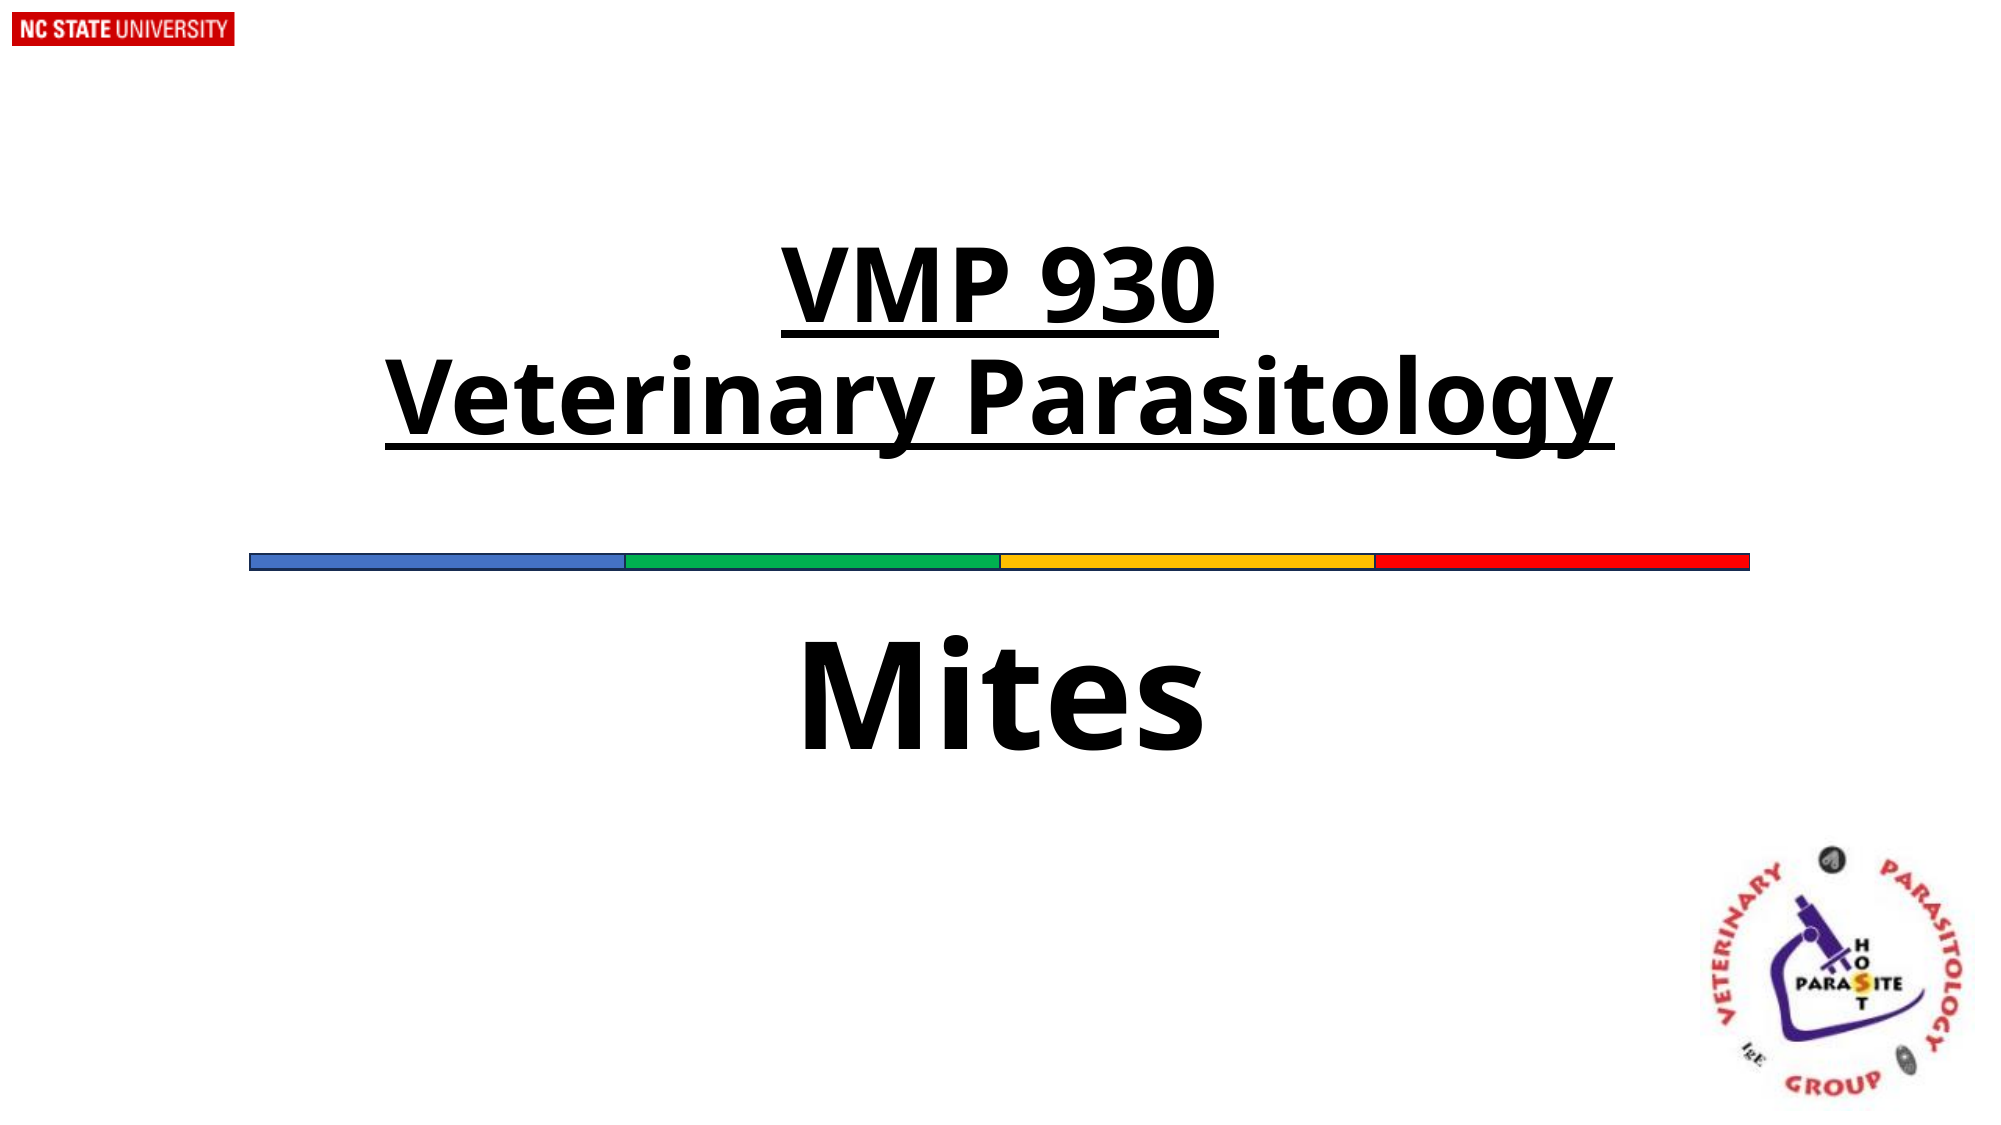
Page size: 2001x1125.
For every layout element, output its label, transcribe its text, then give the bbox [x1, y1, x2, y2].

picture [1699, 835, 1976, 1112]
picture [249, 553, 1750, 571]
title VMP 930 Veterinary Parasitology [362, 99, 1638, 465]
subtitle Mites [437, 612, 1563, 925]
picture [12, 12, 263, 46]
